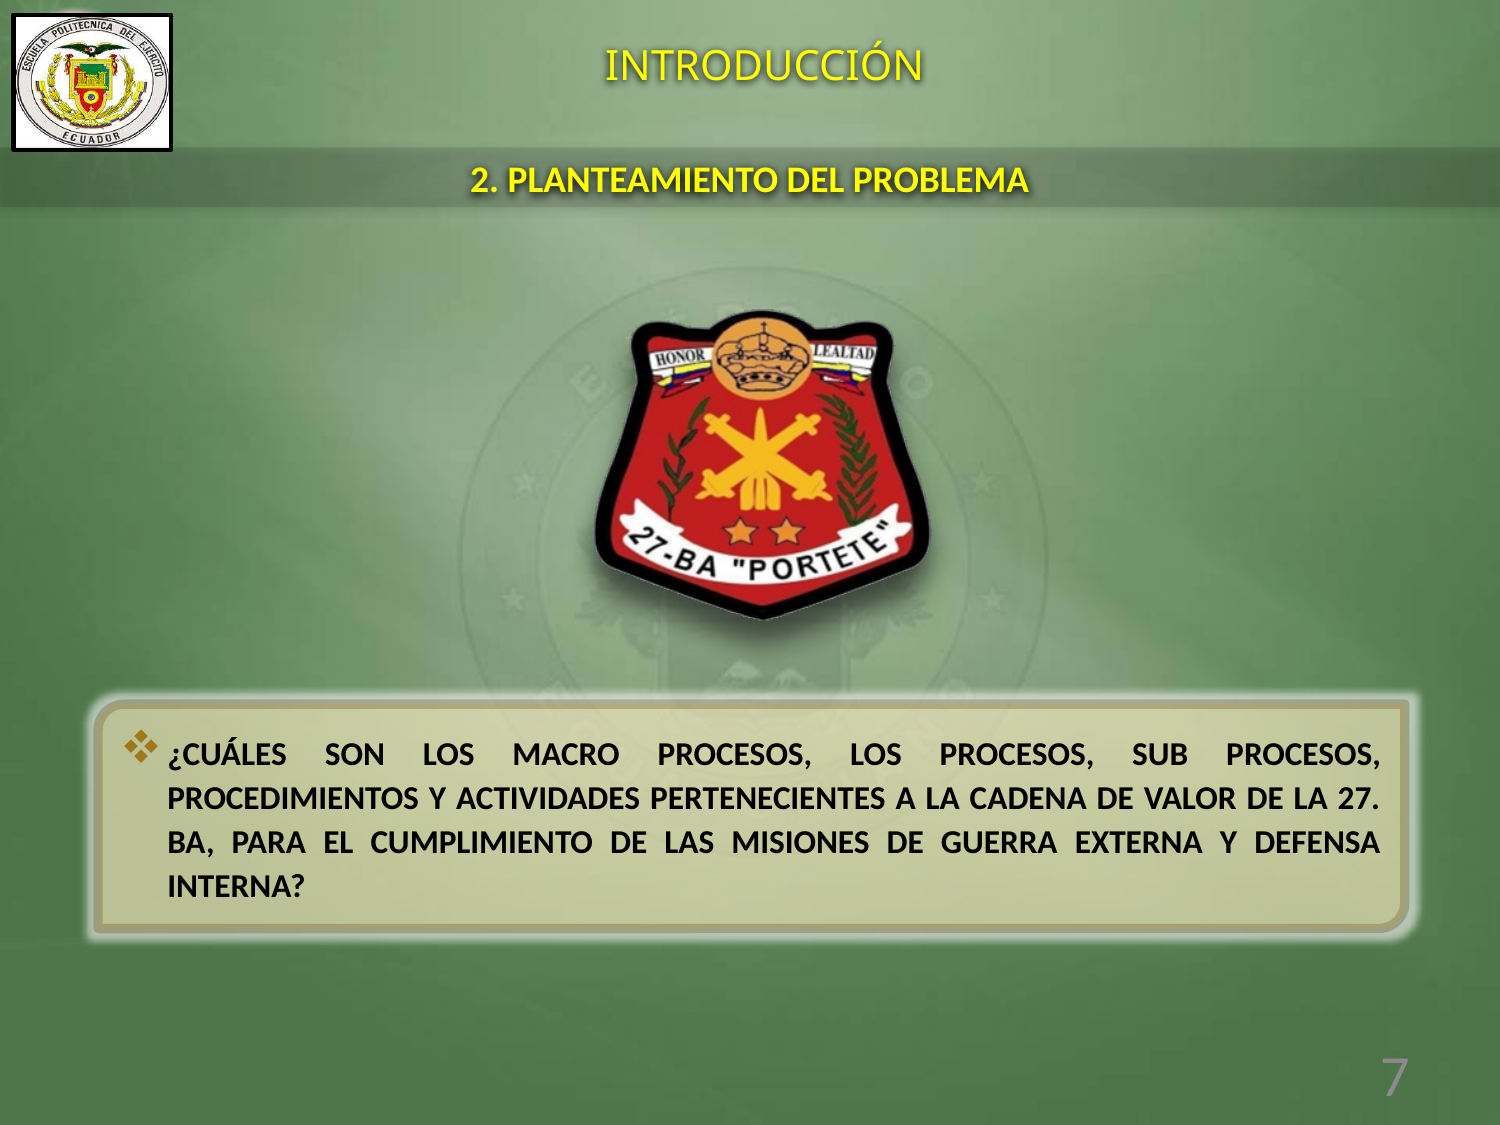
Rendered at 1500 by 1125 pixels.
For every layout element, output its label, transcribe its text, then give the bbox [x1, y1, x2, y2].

text_box INTRODUCCIÓN [483, 30, 1046, 96]
text_box ¿CUÁLES SON LOS MACRO PROCESOS, LOS PROCESOS, SUB PROCESOS, PROCEDIMIENTOS Y ACTIVIDADES PERTENECIENTES A LA CADENA DE VALOR DE LA 27. BA, PARA EL CUMPLIMIENTO DE LAS MISIONES DE GUERRA EXTERNA Y DEFENSA INTERNA? [98, 704, 1405, 929]
table_cell [95, 702, 1410, 935]
picture [16, 17, 169, 147]
picture [0, 208, 1500, 1125]
table_cell 5 [99, 705, 1407, 931]
slide_number 7 [1074, 1042, 1425, 1103]
picture [0, 0, 1500, 147]
text_box 2. PLANTEAMIENTO DEL PROBLEMA [0, 147, 1500, 208]
